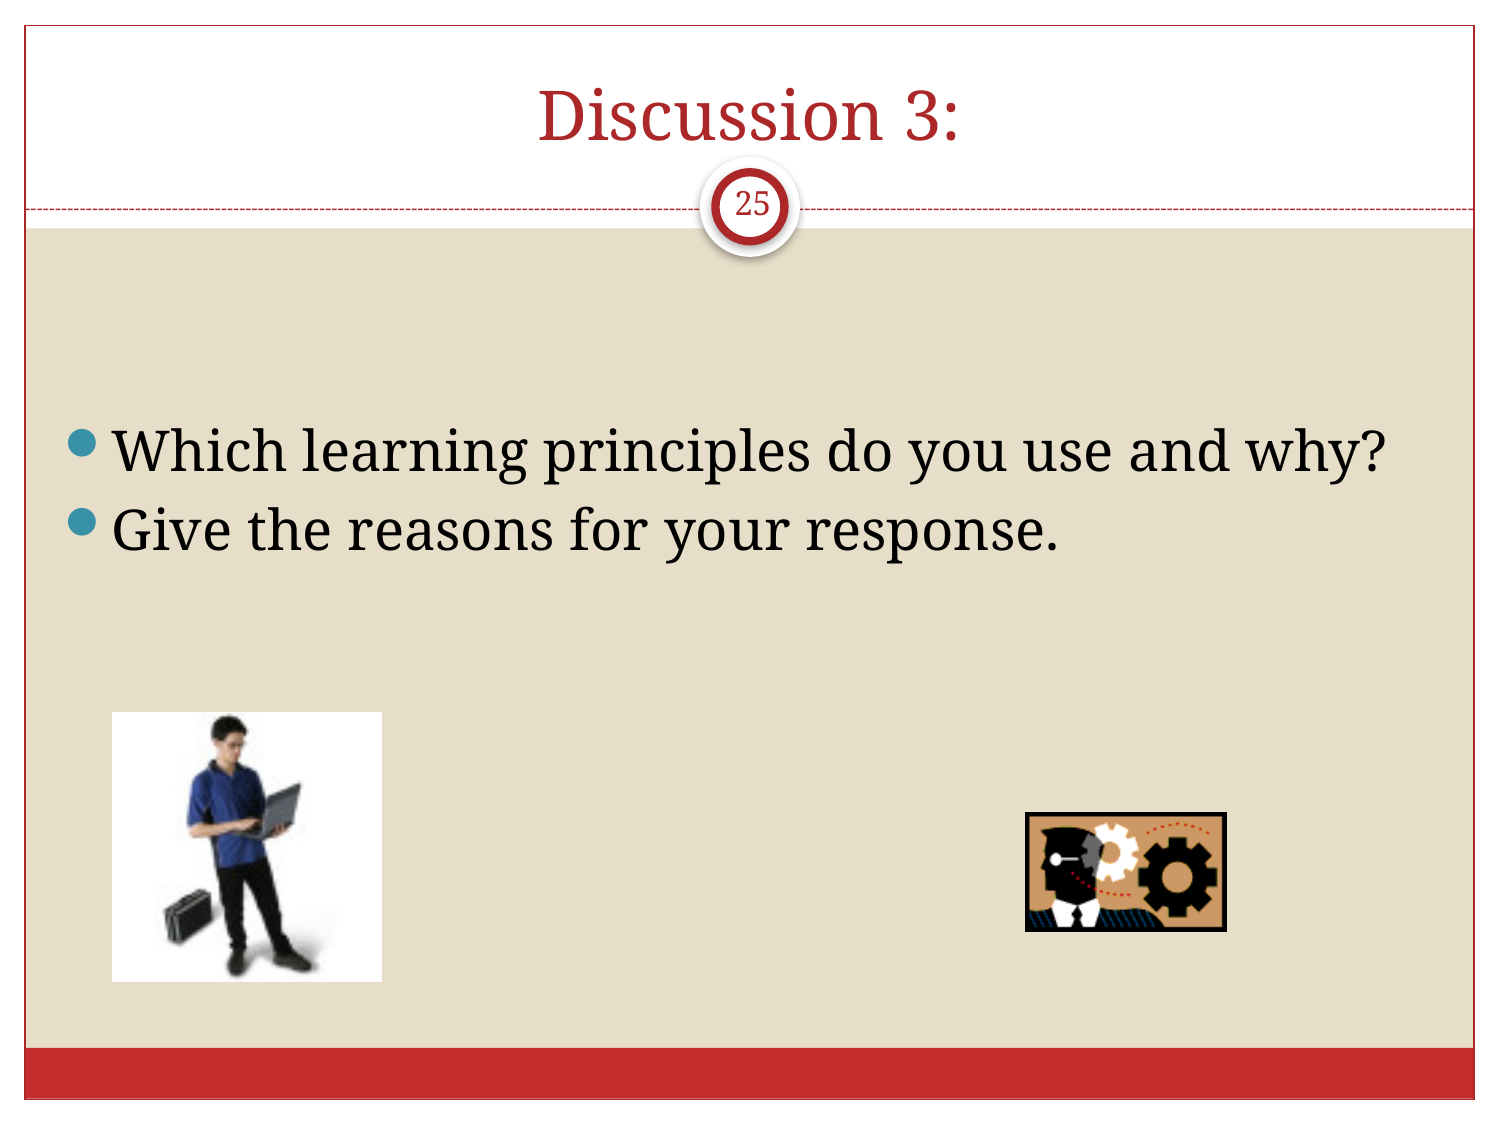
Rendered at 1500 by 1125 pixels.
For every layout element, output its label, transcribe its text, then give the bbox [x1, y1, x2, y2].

picture [1024, 812, 1227, 932]
list Which learning principles do you use and why? Give the reasons for your response. [49, 250, 1445, 1001]
slide_number 25 [715, 168, 791, 241]
picture [112, 712, 382, 982]
title Discussion 3: [49, 37, 1450, 162]
